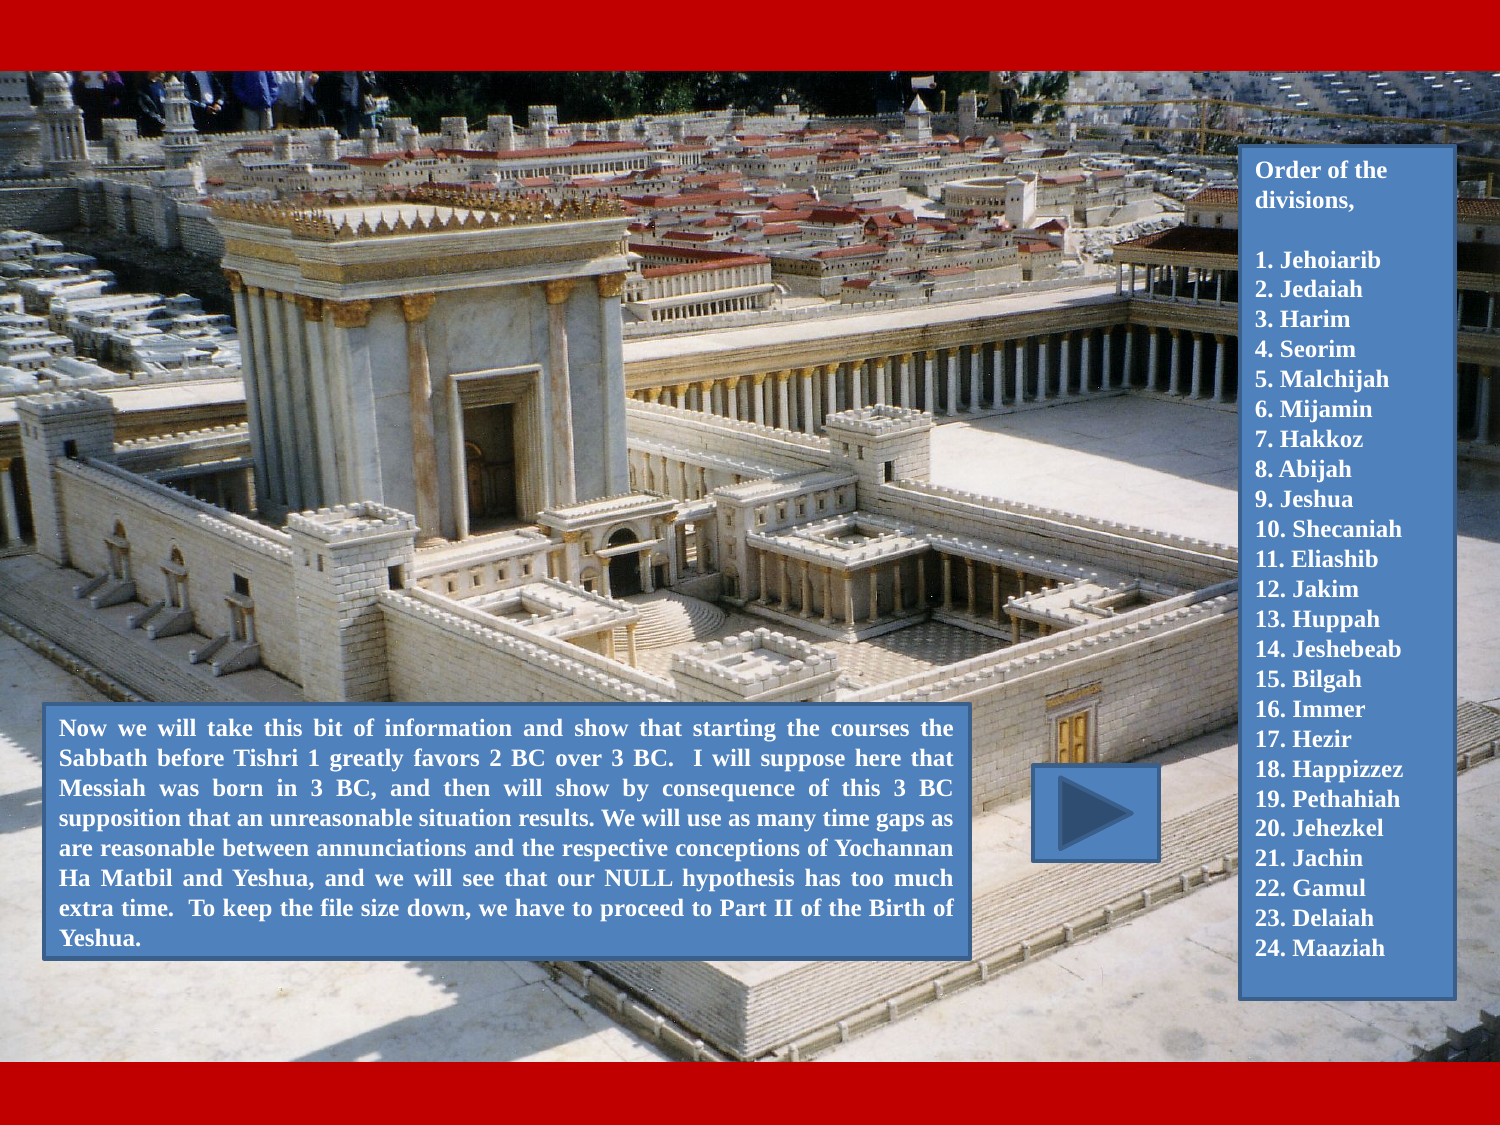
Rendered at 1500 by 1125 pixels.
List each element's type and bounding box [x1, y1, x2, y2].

picture [0, 71, 1500, 1063]
